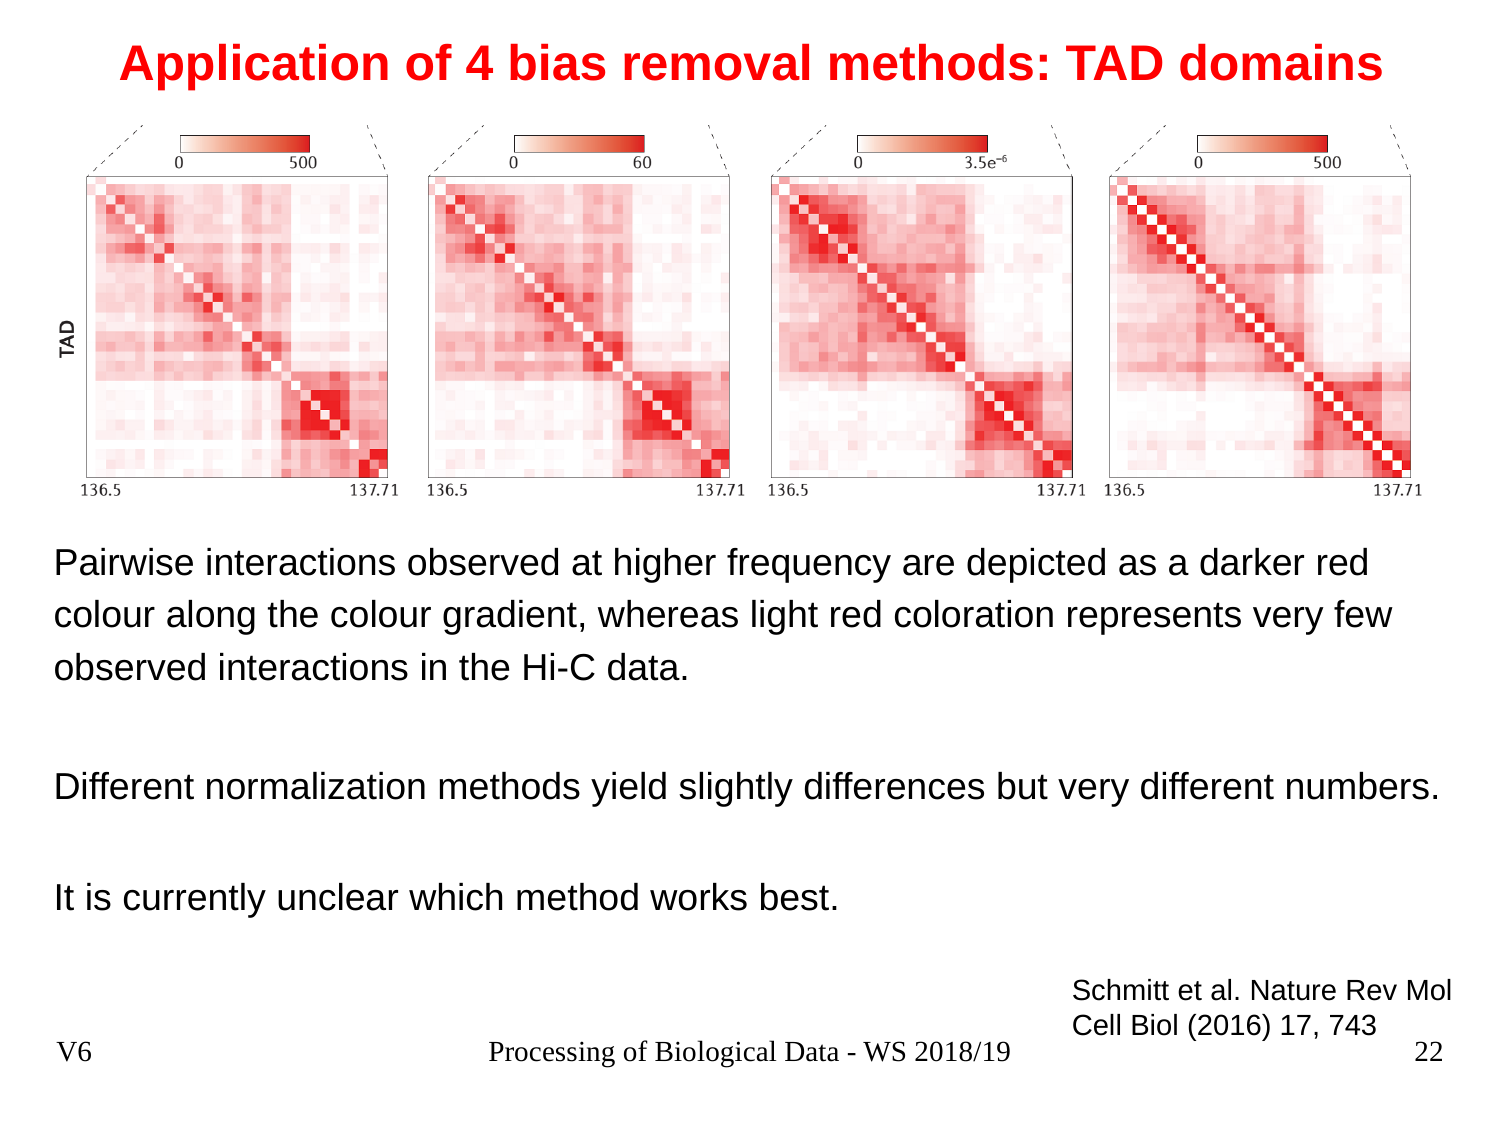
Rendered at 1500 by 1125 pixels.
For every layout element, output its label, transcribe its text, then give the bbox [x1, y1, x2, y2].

footer Processing of Biological Data - WS 2018/19 [442, 1024, 1058, 1101]
title Application of 4 bias removal methods: TAD domains [76, 19, 1427, 102]
picture [44, 125, 1433, 516]
list Pairwise interactions observed at higher frequency are depicted as a darker red colour along the colour gradient, whereas light red coloration represents very few observed interactions in the Hi‑C data. Different normalization methods yield slightly differences but very different numbers. It is currently unclear which method works best. [38, 523, 1483, 918]
text_box Schmitt et al. Nature Rev Mol Cell Biol (2016) 17, 743 [1057, 964, 1491, 1049]
slide_number 22 [1074, 1049, 1460, 1101]
slide_number V6 [40, 1024, 426, 1101]
